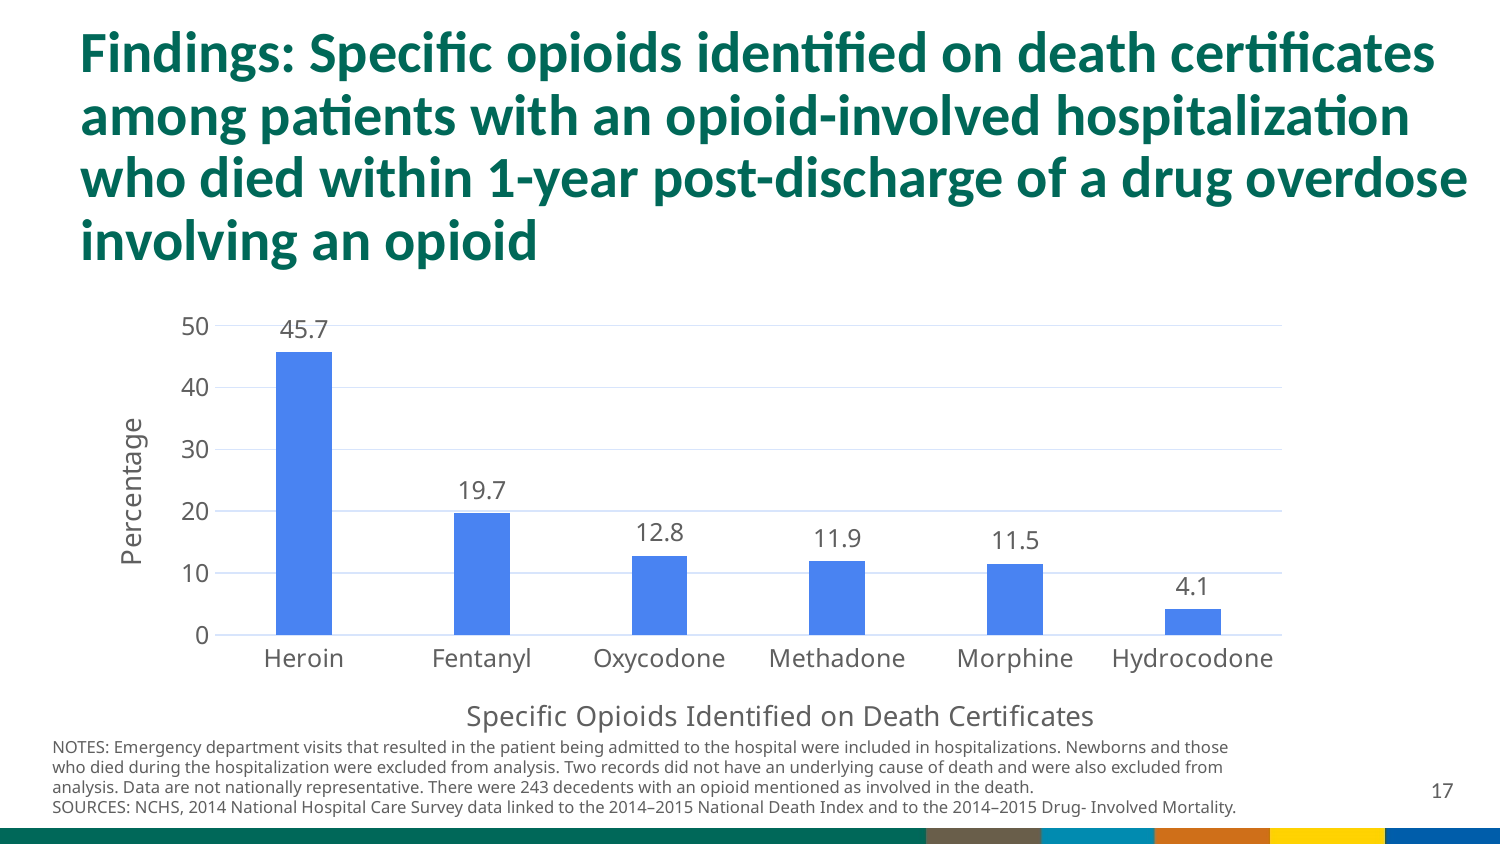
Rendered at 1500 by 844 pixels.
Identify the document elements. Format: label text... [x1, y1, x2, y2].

text_box NOTES: Emergency department visits that resulted in the patient being admitted to the hospital were included in hospitalizations. Newborns and those who died during the hospitalization were excluded from analysis. Two records did not have an underlying cause of death and were also excluded from analysis. Data are not nationally representative. There were 243 decedents with an opioid mentioned as involved in the death. SOURCES: NCHS, 2014 National Hospital Care Survey data linked to the 2014–2015 National Death Index and to the 2014–2015 Drug- Involved Mortality. [37, 729, 1279, 824]
title Findings: Specific opioids identified on death certificates among patients with an opioid-involved hospitalization who died within 1-year post-discharge of a drug overdose involving an opioid [65, 95, 1491, 280]
chart [101, 292, 1305, 749]
picture [1154, 828, 1500, 844]
picture [0, 828, 1042, 844]
